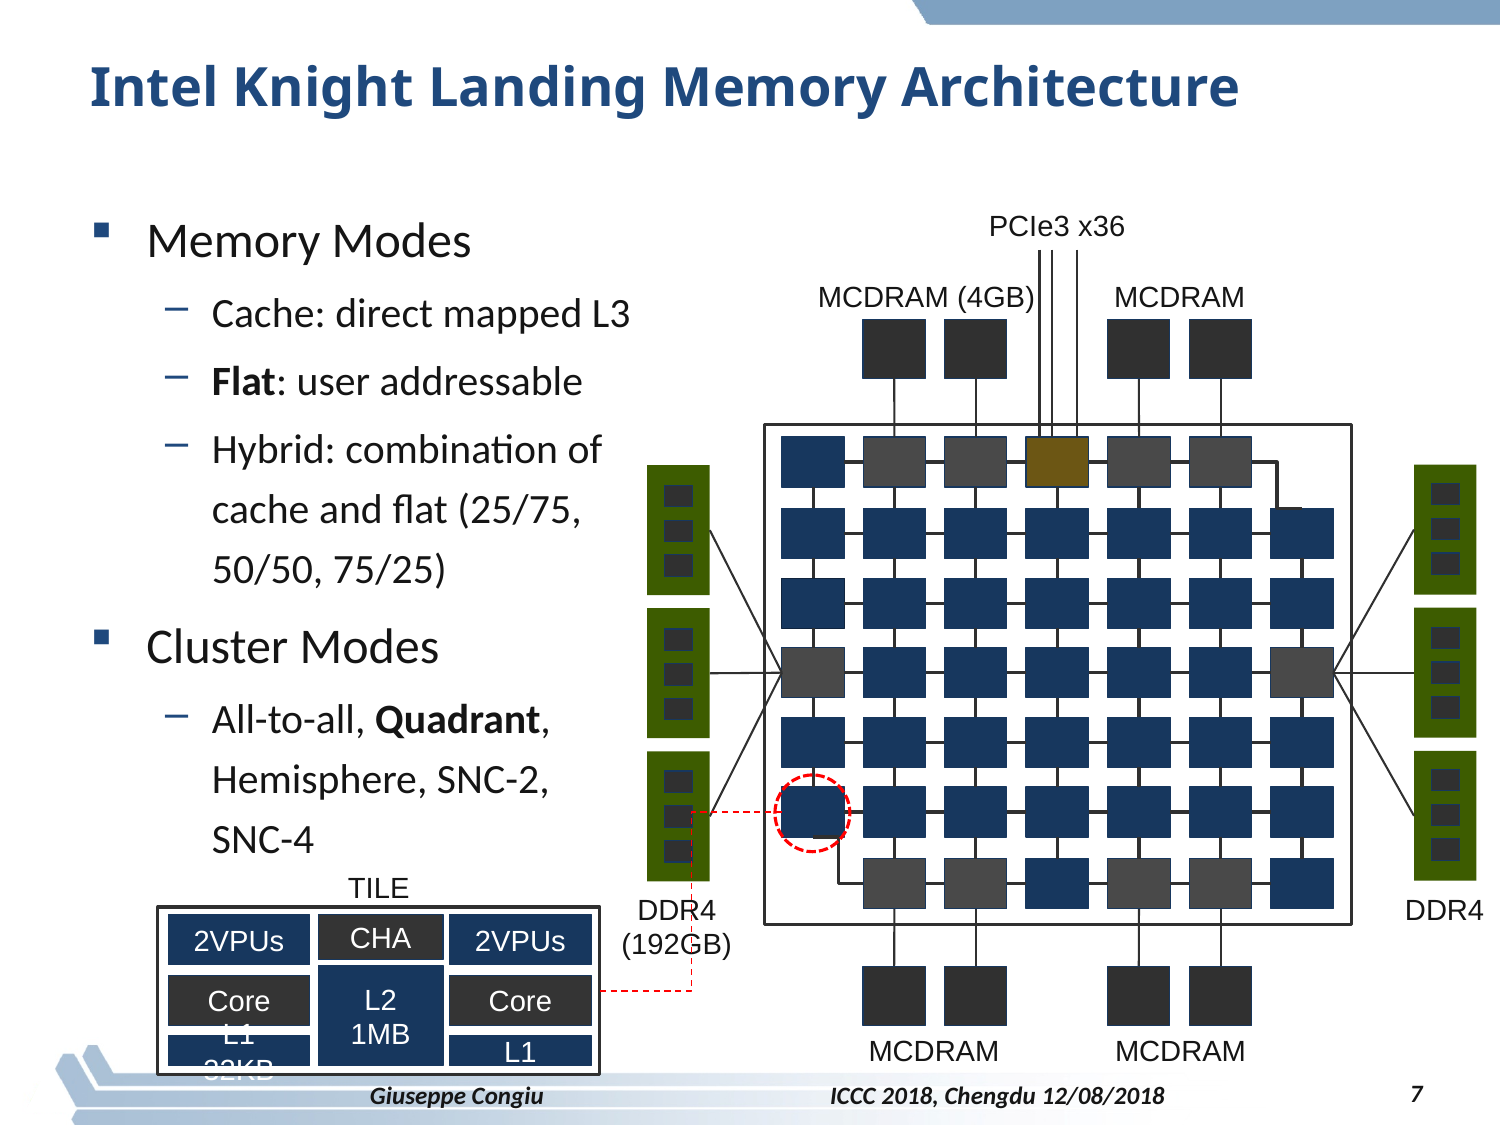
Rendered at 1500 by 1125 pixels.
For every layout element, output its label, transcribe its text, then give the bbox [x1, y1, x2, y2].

picture [0, 0, 1500, 26]
footer Giuseppe Congiu ICCC 2018, Chengdu 12/08/2018 [324, 1082, 1213, 1116]
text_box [605, 199, 1500, 1076]
title Intel Knight Landing Memory Architecture [74, 44, 1426, 176]
list Memory Modes Cache: direct mapped L3 Flat: user addressable Hybrid: combination of cache and flat (25/75, 50/50, 75/25) Cluster Modes All-to-all, Quadrant, Hemisphere, SNC-2, SNC-4 [74, 187, 651, 868]
slide_number 7 [1275, 1084, 1438, 1113]
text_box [599, 811, 783, 992]
picture [0, 1037, 1500, 1125]
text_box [157, 861, 600, 1076]
picture [601, 1037, 605, 1074]
